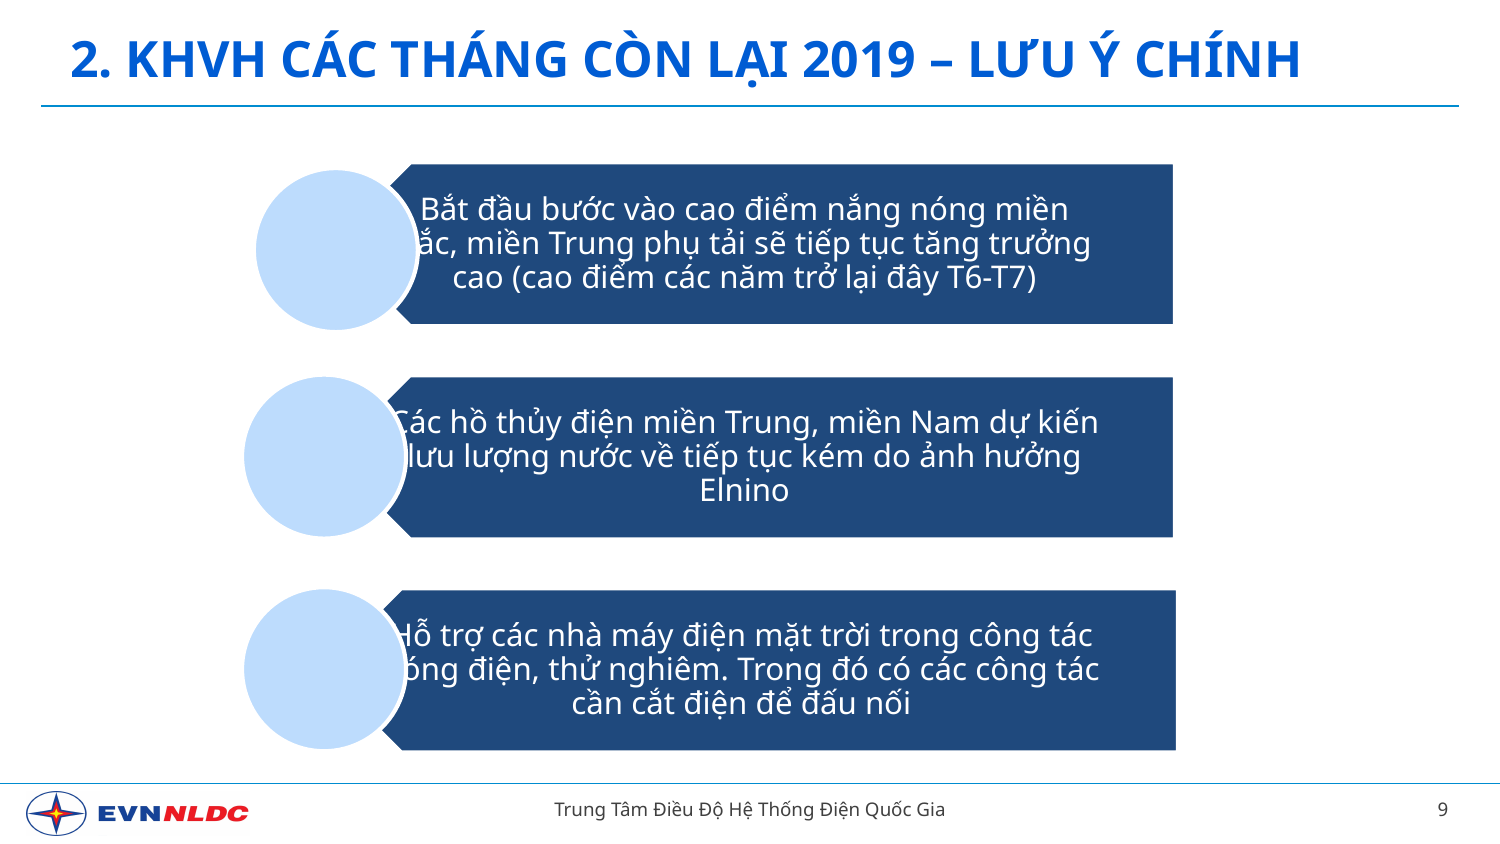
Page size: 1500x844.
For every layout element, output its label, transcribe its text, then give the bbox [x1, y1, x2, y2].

picture [26, 791, 250, 836]
list 2. KHVH CÁC THÁNG CÒN LẠI 2019 – LƯU Ý CHÍNH [55, 20, 1438, 99]
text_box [217, 161, 1276, 753]
